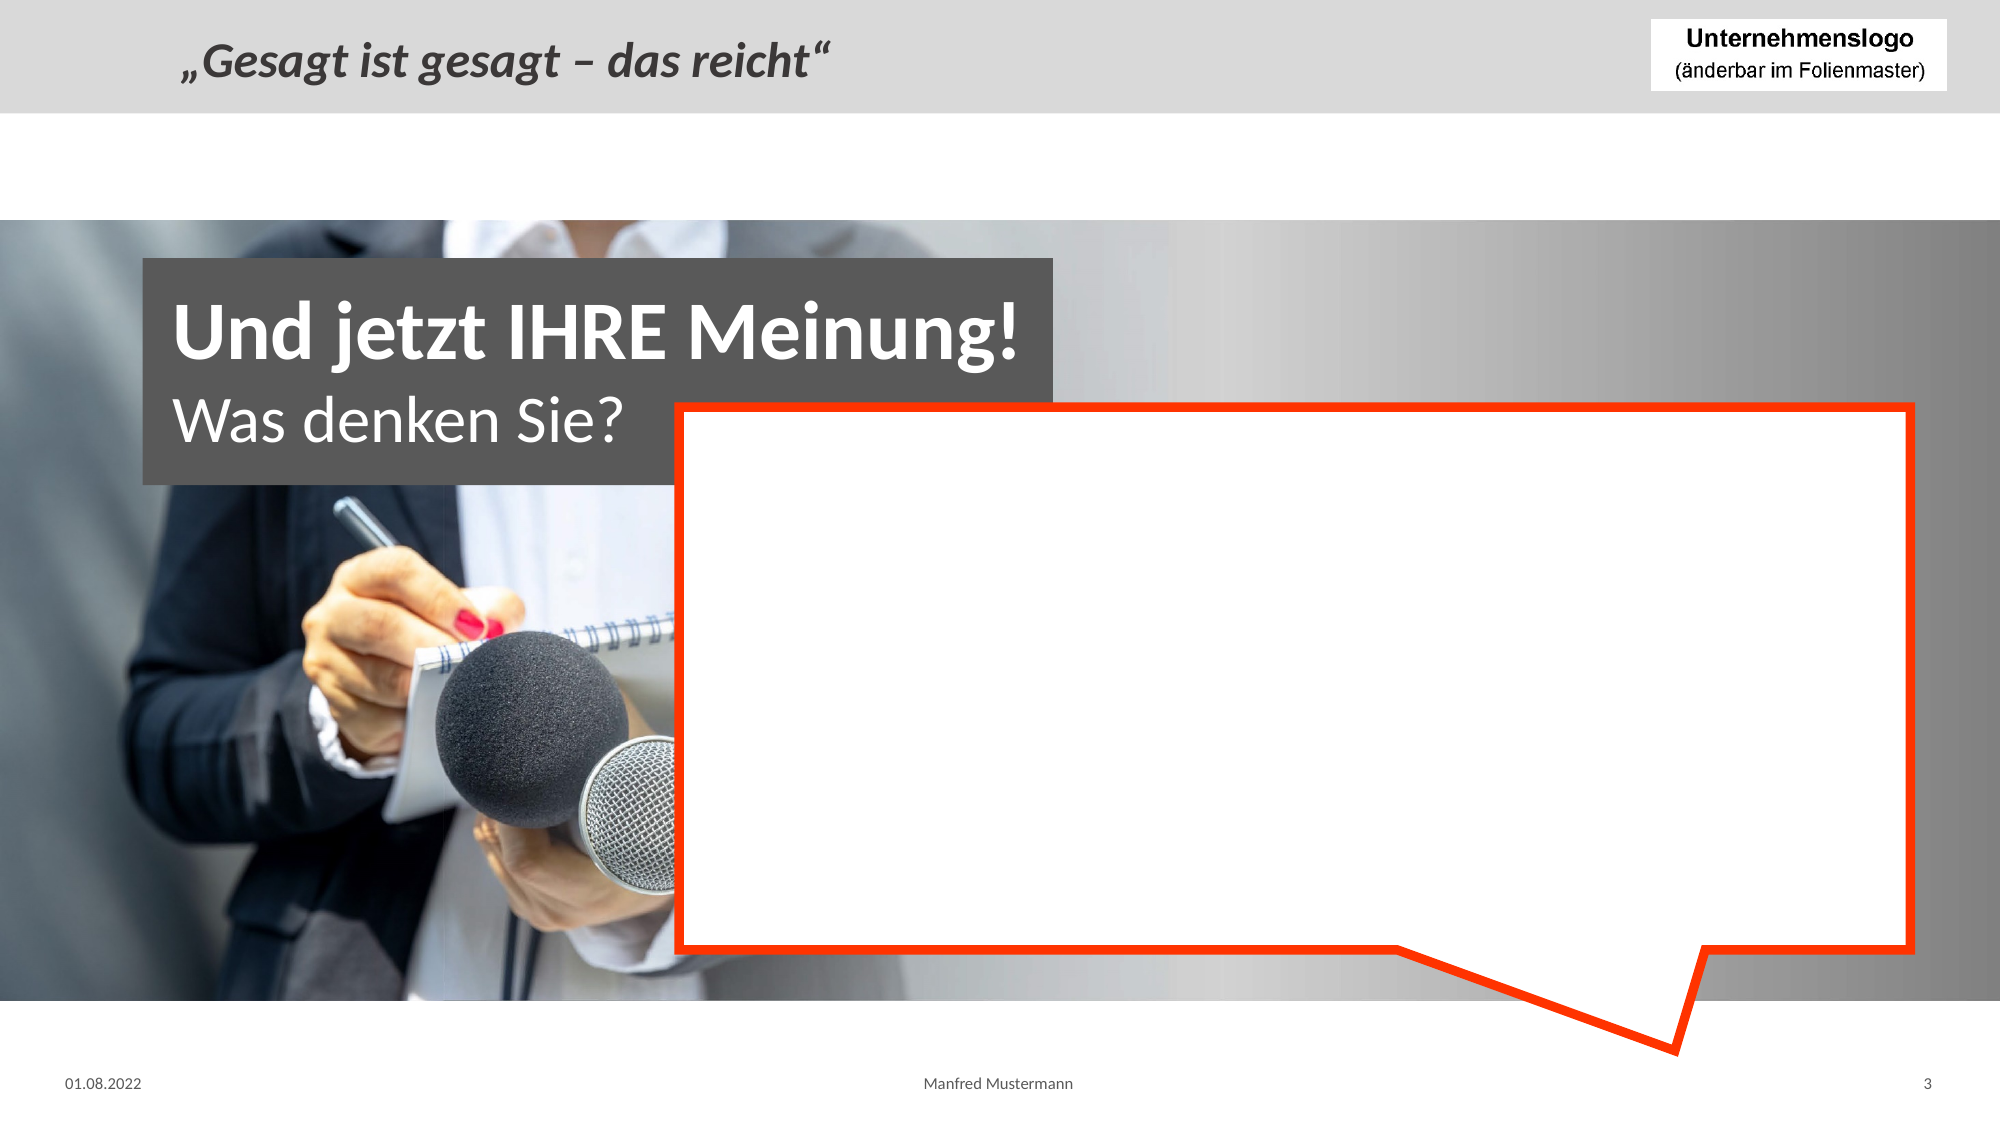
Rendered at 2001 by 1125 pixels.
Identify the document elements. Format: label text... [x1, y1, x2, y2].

picture [1651, 19, 1947, 91]
footer Manfred Mustermann [661, 1065, 1337, 1125]
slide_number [50, 1065, 501, 1125]
text_box [1534, 1001, 1691, 1053]
picture [0, 220, 2000, 1001]
slide_number 3 [1496, 1065, 1947, 1125]
